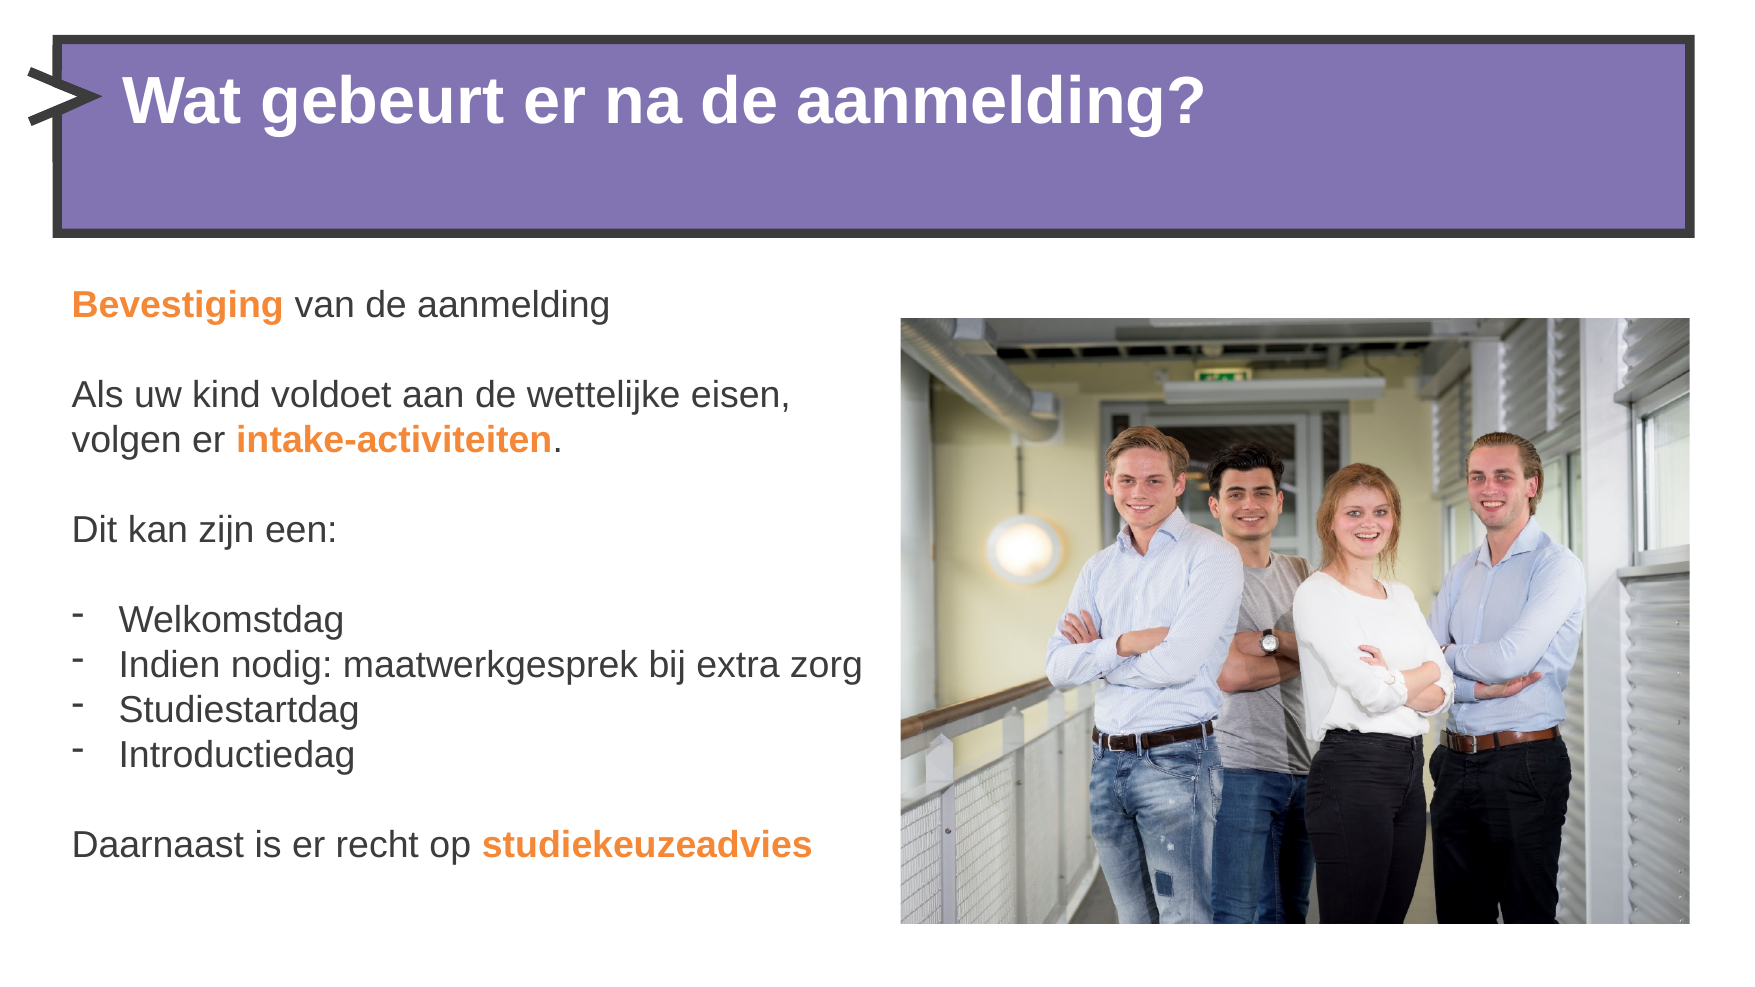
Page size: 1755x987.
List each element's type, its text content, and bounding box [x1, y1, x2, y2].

text_box [54, 37, 1692, 236]
text_box Wat gebeurt er na de aanmelding? [57, 39, 1690, 234]
text_box [30, 70, 96, 123]
text_box Bevestiging van de aanmelding Als uw kind voldoet aan de wettelijke eisen, volgen er intake-activiteiten. Dit kan zijn een: Welkomstdag Indien nodig: maatwerkgesprek bij extra zorg Studiestartdag Introductiedag Daarnaast is er recht op studiekeuzeadvies [56, 272, 935, 873]
chart [900, 317, 1691, 925]
